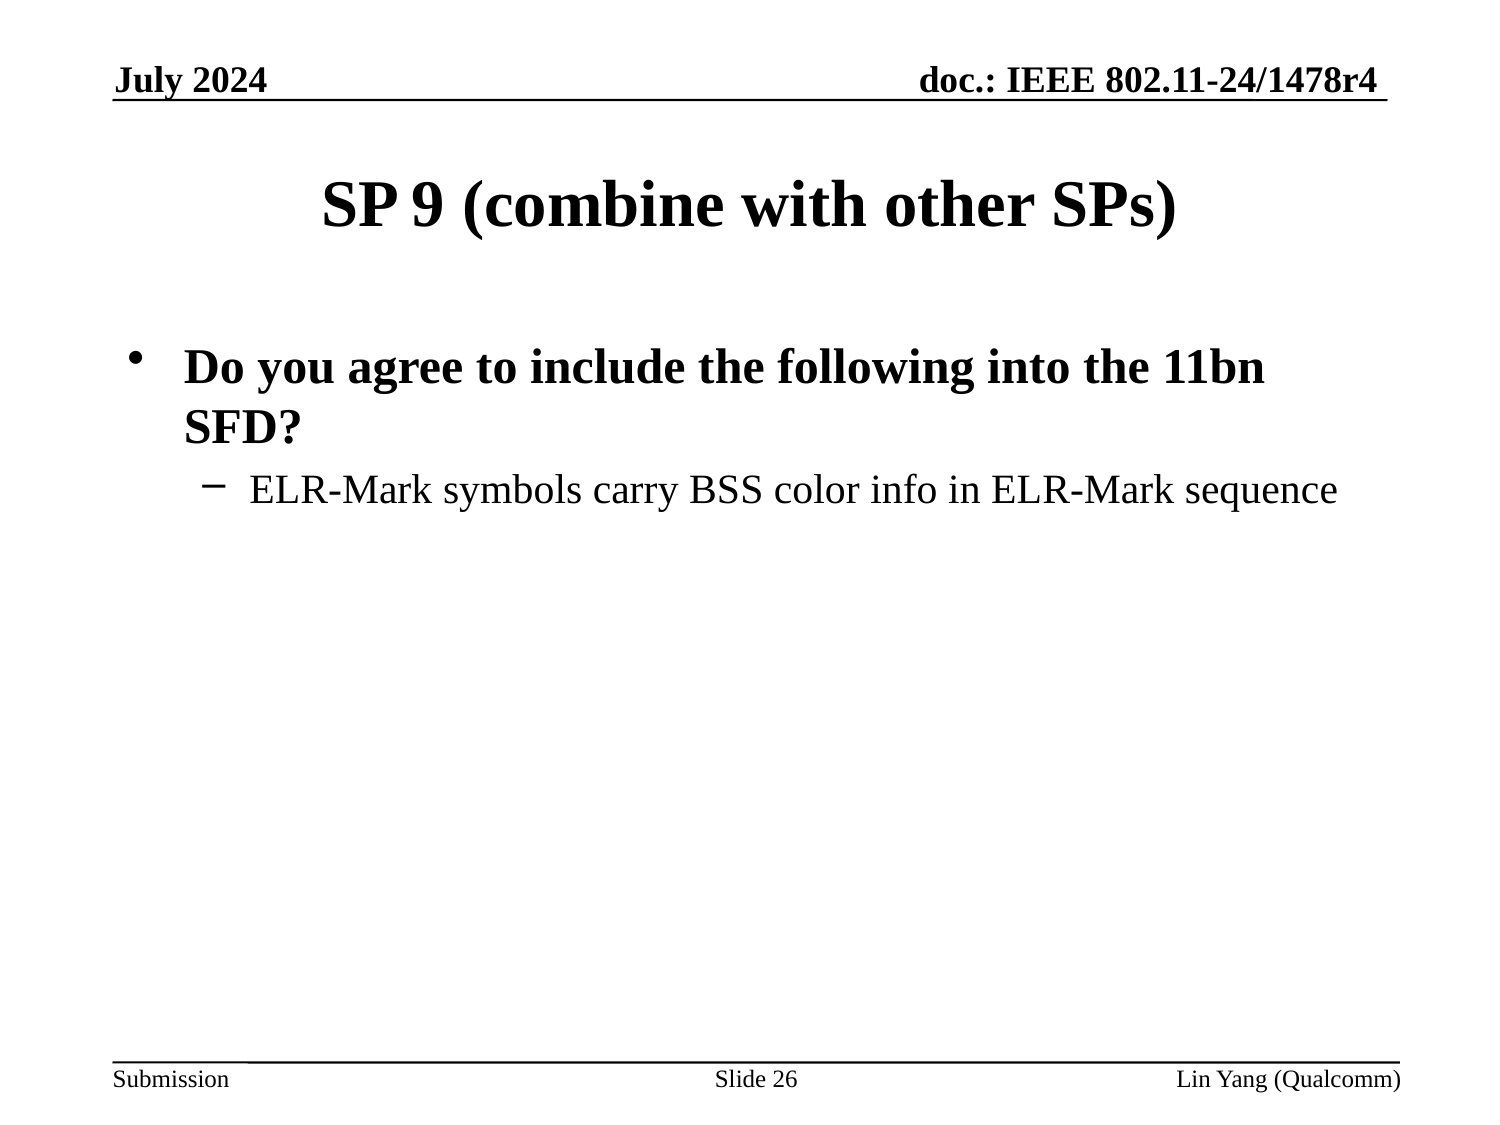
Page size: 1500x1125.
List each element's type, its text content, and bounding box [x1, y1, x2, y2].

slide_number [114, 54, 286, 101]
slide_number Slide 26 [712, 1061, 800, 1093]
list Do you agree to include the following into the 11bn SFD? ELR-Mark symbols carry BSS color info in ELR-Mark sequence [112, 326, 1388, 1002]
title SP 9 (combine with other SPs) [112, 112, 1388, 288]
footer Lin Yang (Qualcomm) [1062, 1061, 1402, 1093]
